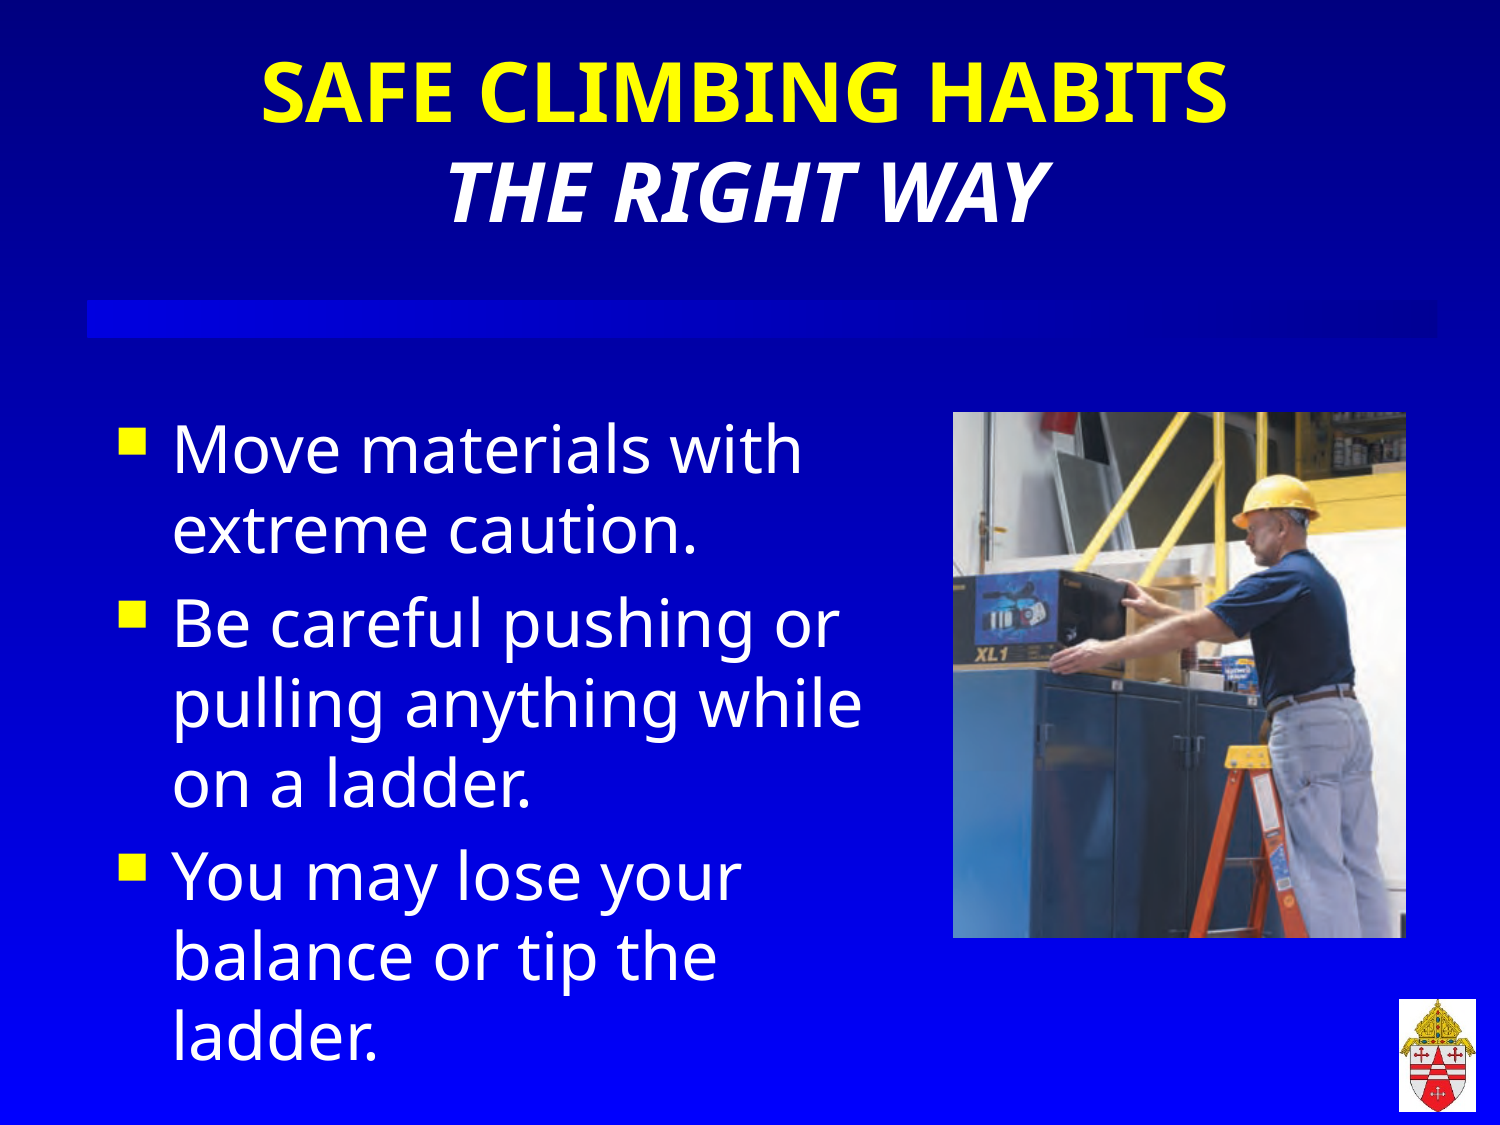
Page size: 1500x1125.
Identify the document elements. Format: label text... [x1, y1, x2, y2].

list Move materials with extreme caution. Be careful pushing or pulling anything while on a ladder. You may lose your balance or tip the ladder. [99, 399, 951, 1076]
picture [952, 412, 1406, 938]
picture [1399, 999, 1476, 1112]
title SAFE CLIMBING HABITS THE RIGHT WAY [61, 61, 1451, 248]
